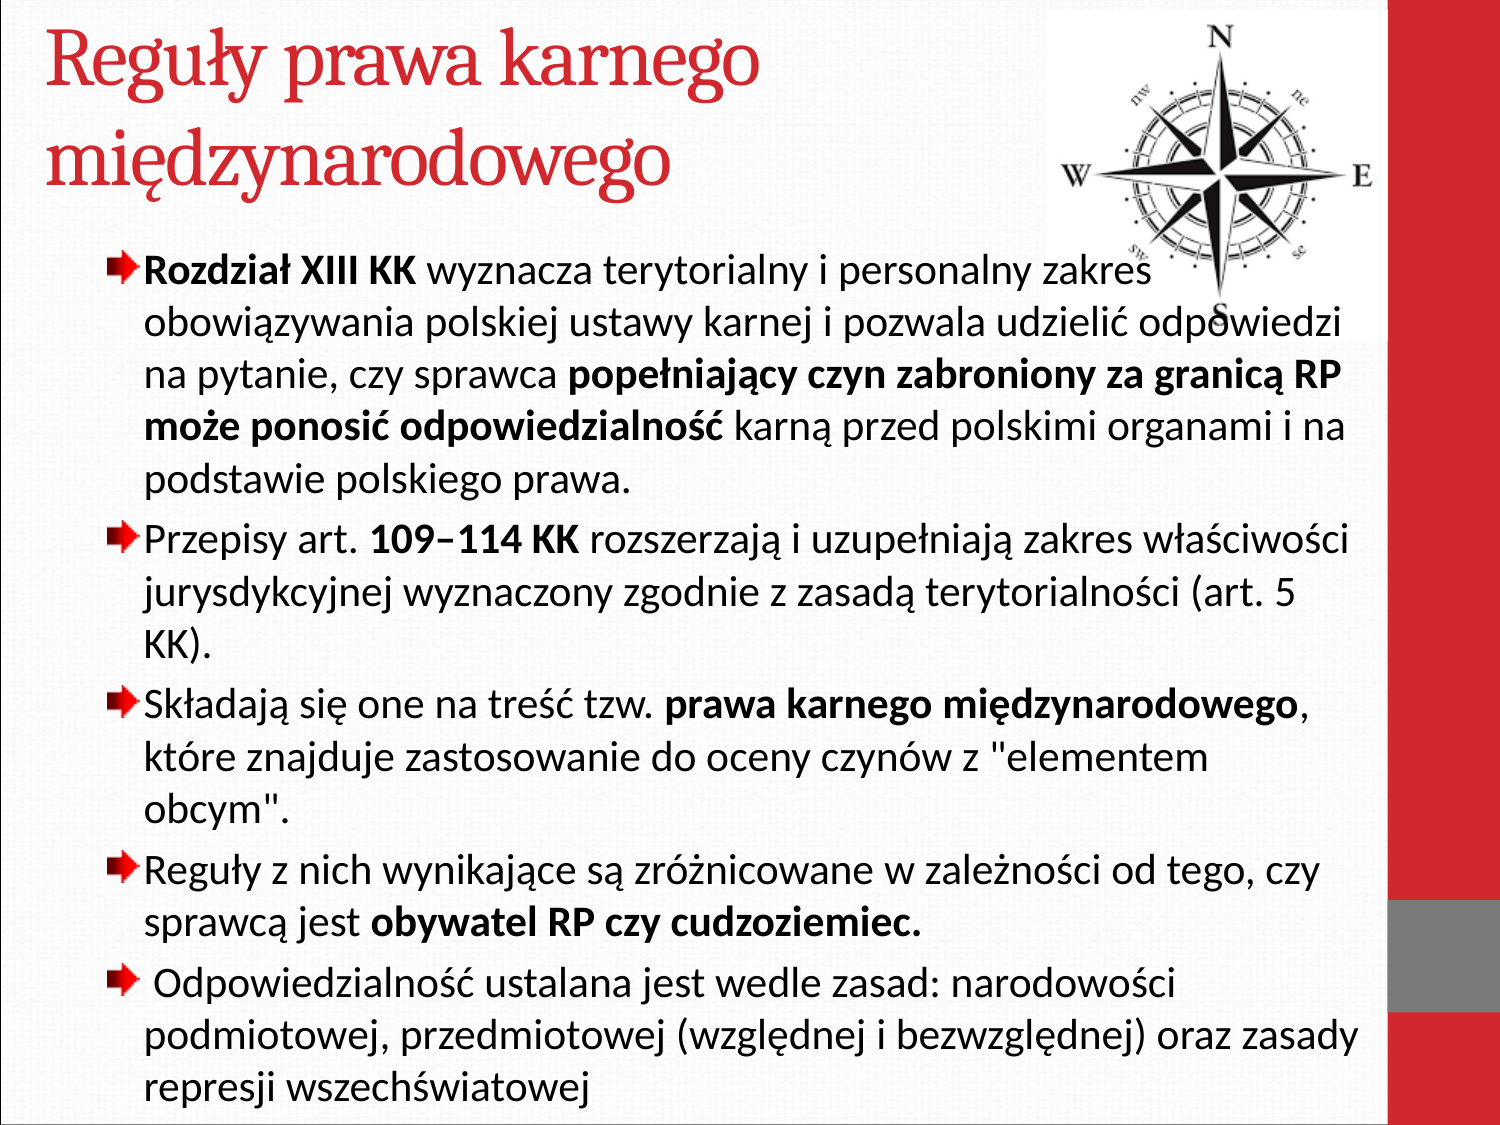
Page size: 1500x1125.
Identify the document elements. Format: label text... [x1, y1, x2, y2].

picture [107, 250, 140, 284]
picture [107, 963, 140, 996]
title Reguły prawa karnego międzynarodowego [29, 8, 1376, 197]
picture [107, 850, 140, 883]
list Rozdział XIII KK wyznacza terytorialny i personalny zakres obowiązywania polskiej ustawy karnej i pozwala udzielić odpowiedzi na pytanie, czy sprawca popełniający czyn zabroniony za granicą RP może ponosić odpowiedzialność karną przed polskimi organami i na podstawie polskiego prawa. Przepisy art. 109–114 KK rozszerzają i uzupełniają zakres właściwości jurysdykcyjnej wyznaczony zgodnie z zasadą terytorialności (art. 5 KK). Składają się one na treść tzw. prawa karnego międzynarodowego, które znajduje zastosowanie do oceny czynów z "elementem obcym". Reguły z nich wynikające są zróżnicowane w zależności od tego, czy sprawcą jest obywatel RP czy cudzoziemiec. Odpowiedzialność ustalana jest wedle zasad: narodowości podmiotowej, przedmiotowej (względnej i bezwzględnej) oraz zasady represji wszechświatowej [74, 172, 1377, 1125]
picture [107, 685, 140, 718]
picture [107, 520, 140, 553]
picture [0, 0, 1388, 1125]
